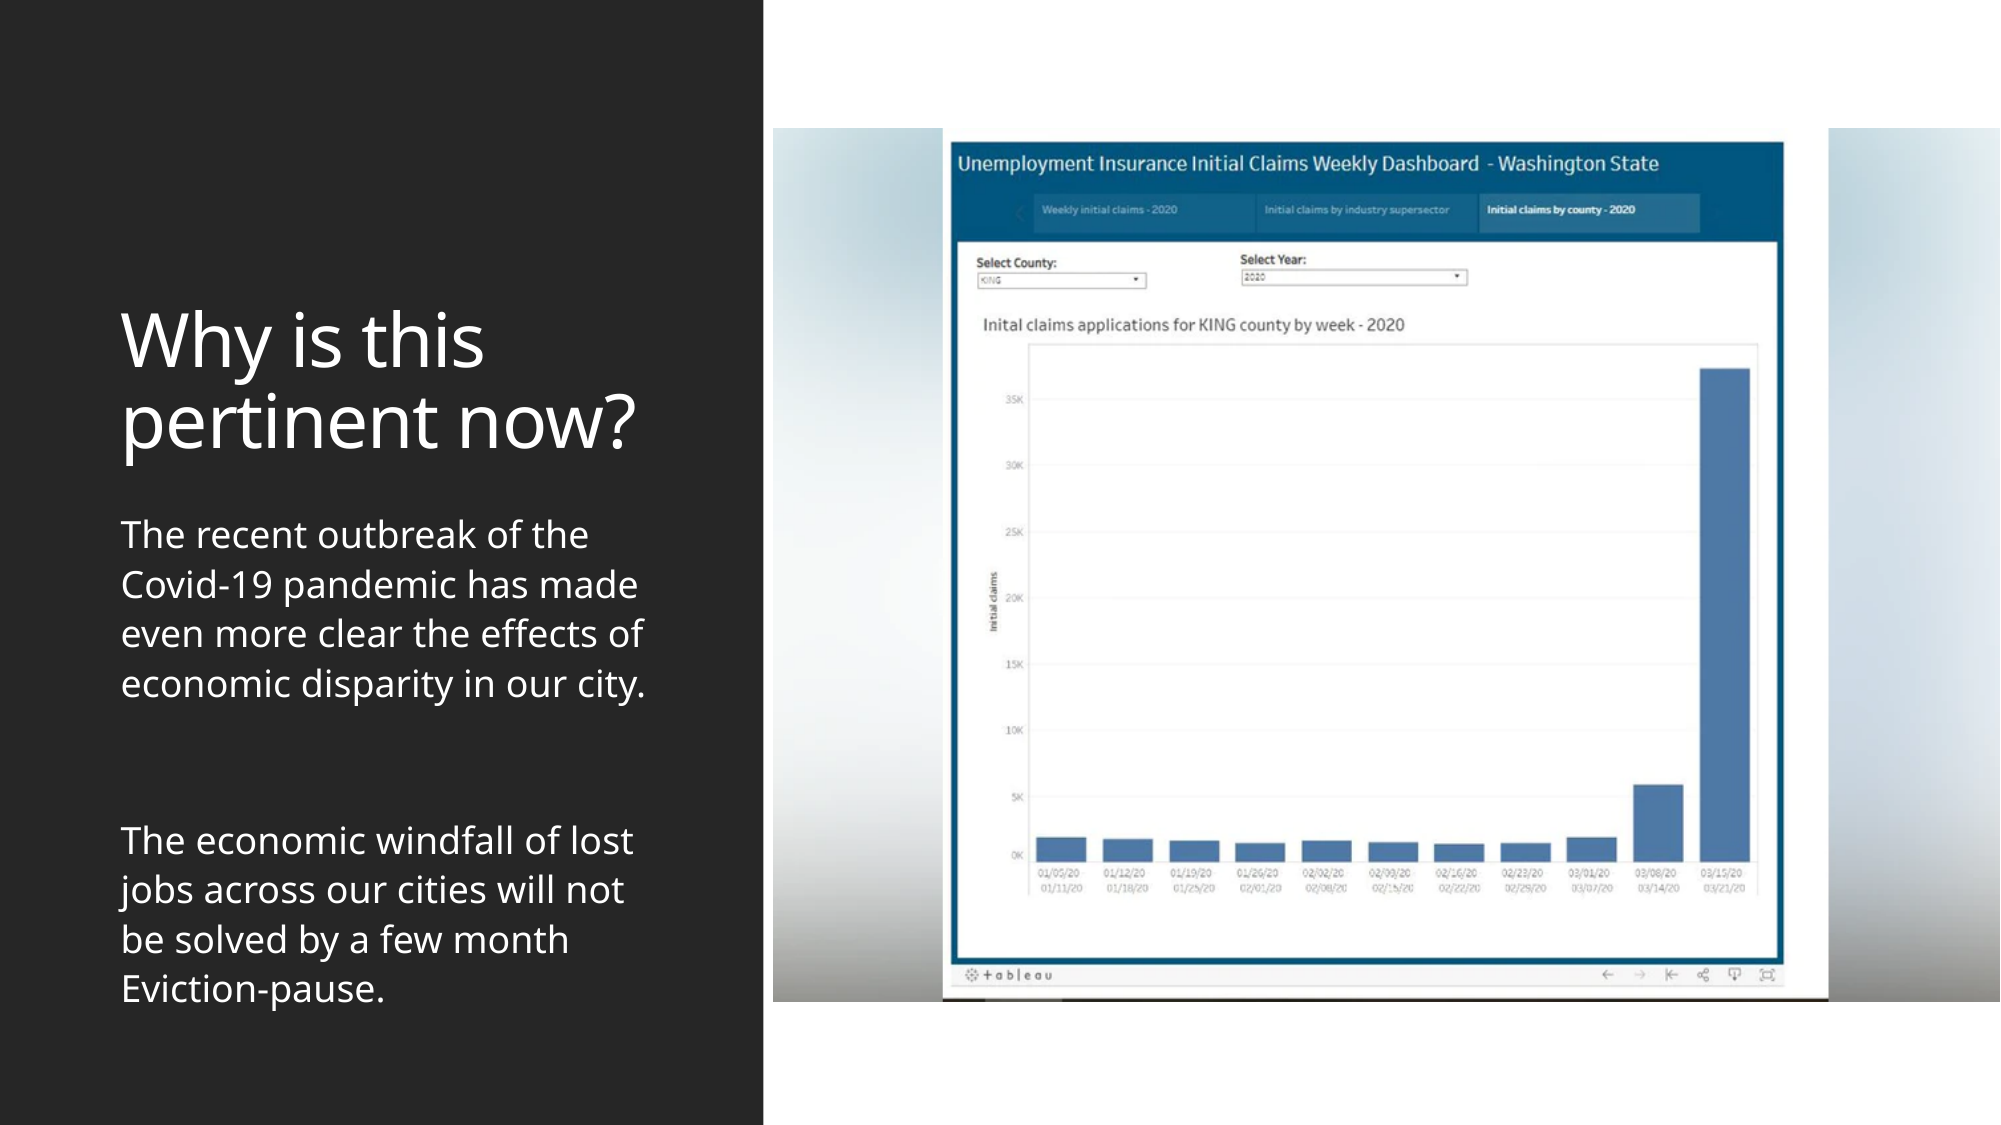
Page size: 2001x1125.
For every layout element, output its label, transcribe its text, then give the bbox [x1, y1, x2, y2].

title Why is this pertinent now? [105, 128, 683, 473]
list The recent outbreak of the Covid-19 pandemic has made even more clear the effects of economic disparity in our city. The economic windfall of lost jobs across our cities will not be solved by a few month Eviction-pause. [105, 499, 683, 1002]
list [773, 128, 2000, 1003]
